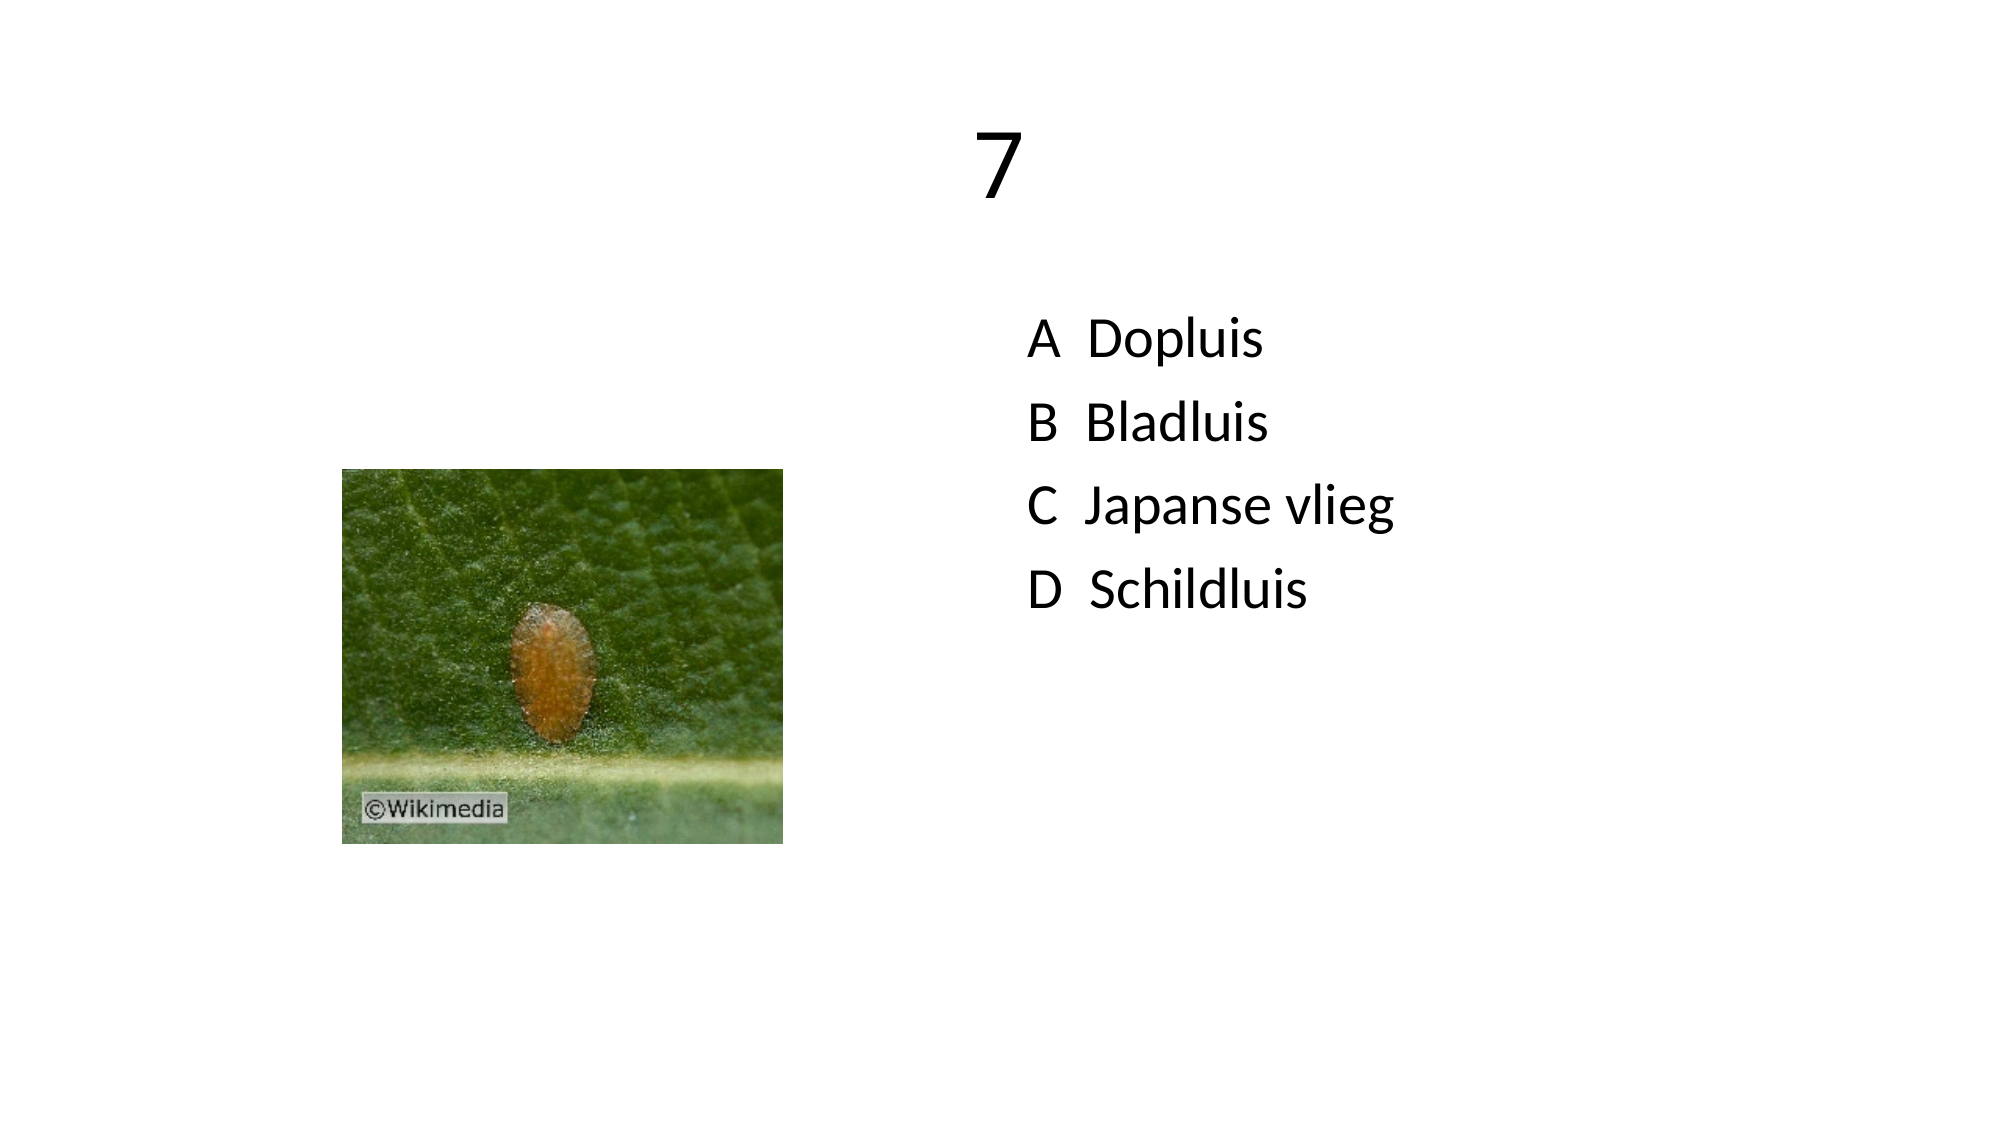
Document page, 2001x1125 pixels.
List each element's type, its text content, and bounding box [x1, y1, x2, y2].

list A Dopluis B Bladluis C Japanse vlieg D Schildluis [1012, 299, 1863, 1014]
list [342, 469, 783, 844]
title 7 [137, 59, 1863, 278]
